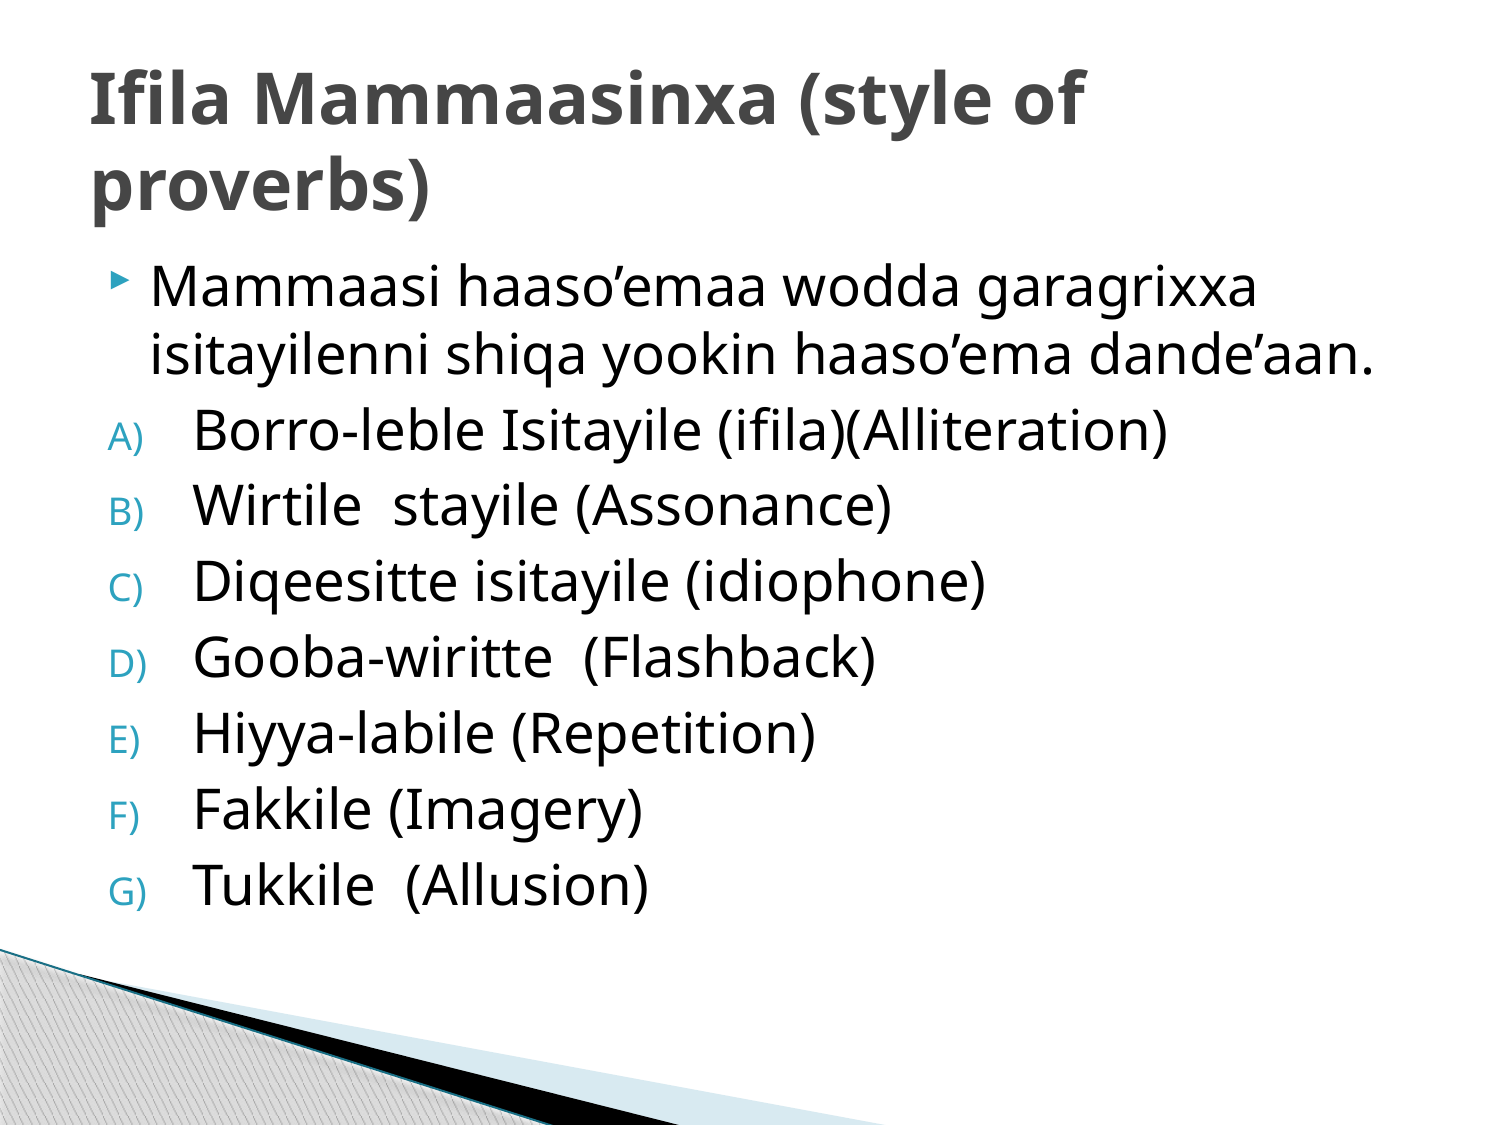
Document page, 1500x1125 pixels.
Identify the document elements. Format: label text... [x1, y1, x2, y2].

title Ifila Mammaasinxa (style of proverbs) [75, 45, 1425, 233]
list Mammaasi haaso’emaa wodda garagrixxa isitayilenni shiqa yookin haaso’ema dande’aan. Borro-leble Isitayile (ifila)(Alliteration) Wirtile stayile (Assonance) Diqeesitte isitayile (idiophone) Gooba-wiritte (Flashback) Hiyya-labile (Repetition) Fakkile (Imagery) Tukkile (Allusion) [75, 243, 1425, 1100]
